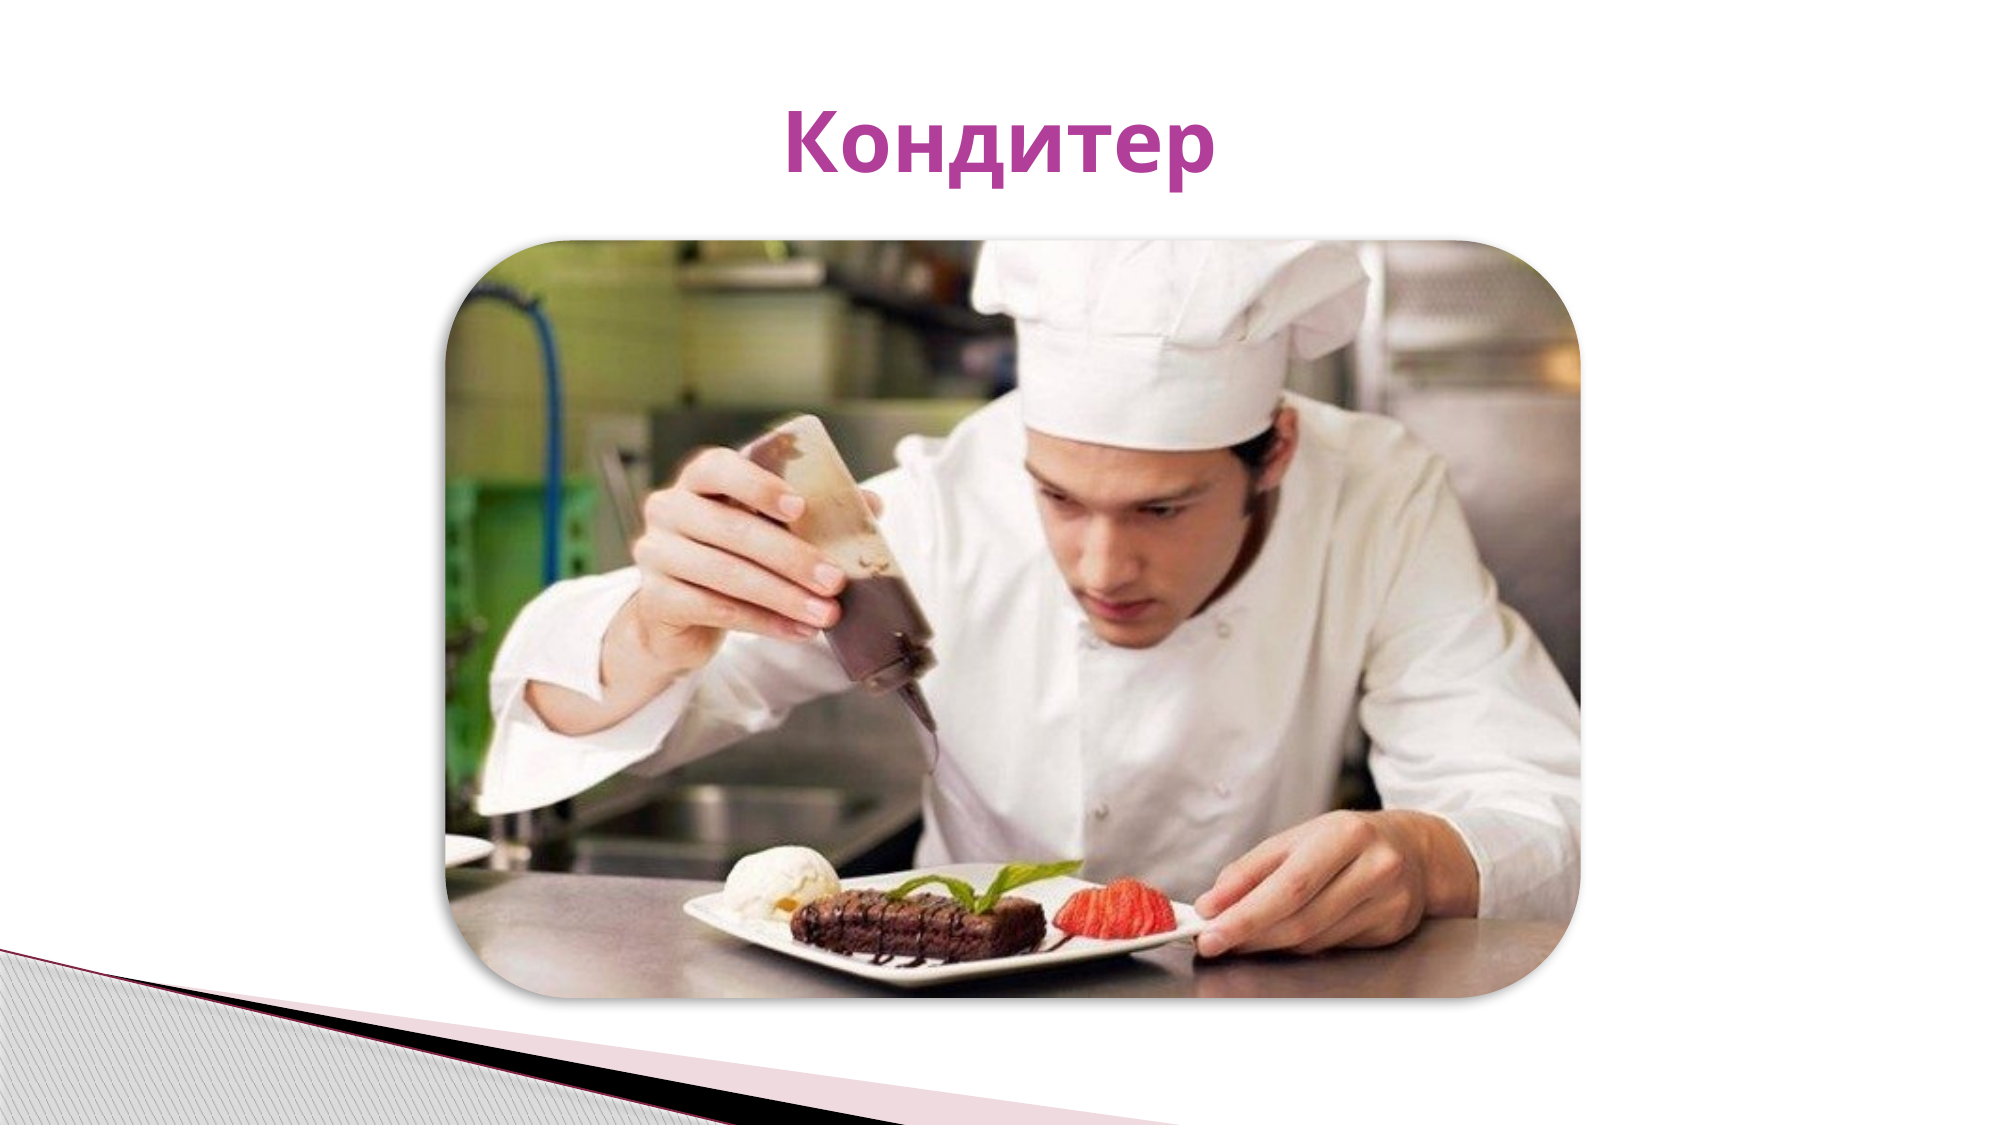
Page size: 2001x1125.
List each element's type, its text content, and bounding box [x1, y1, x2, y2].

picture [445, 240, 1581, 999]
title Кондитер [99, 45, 1900, 233]
